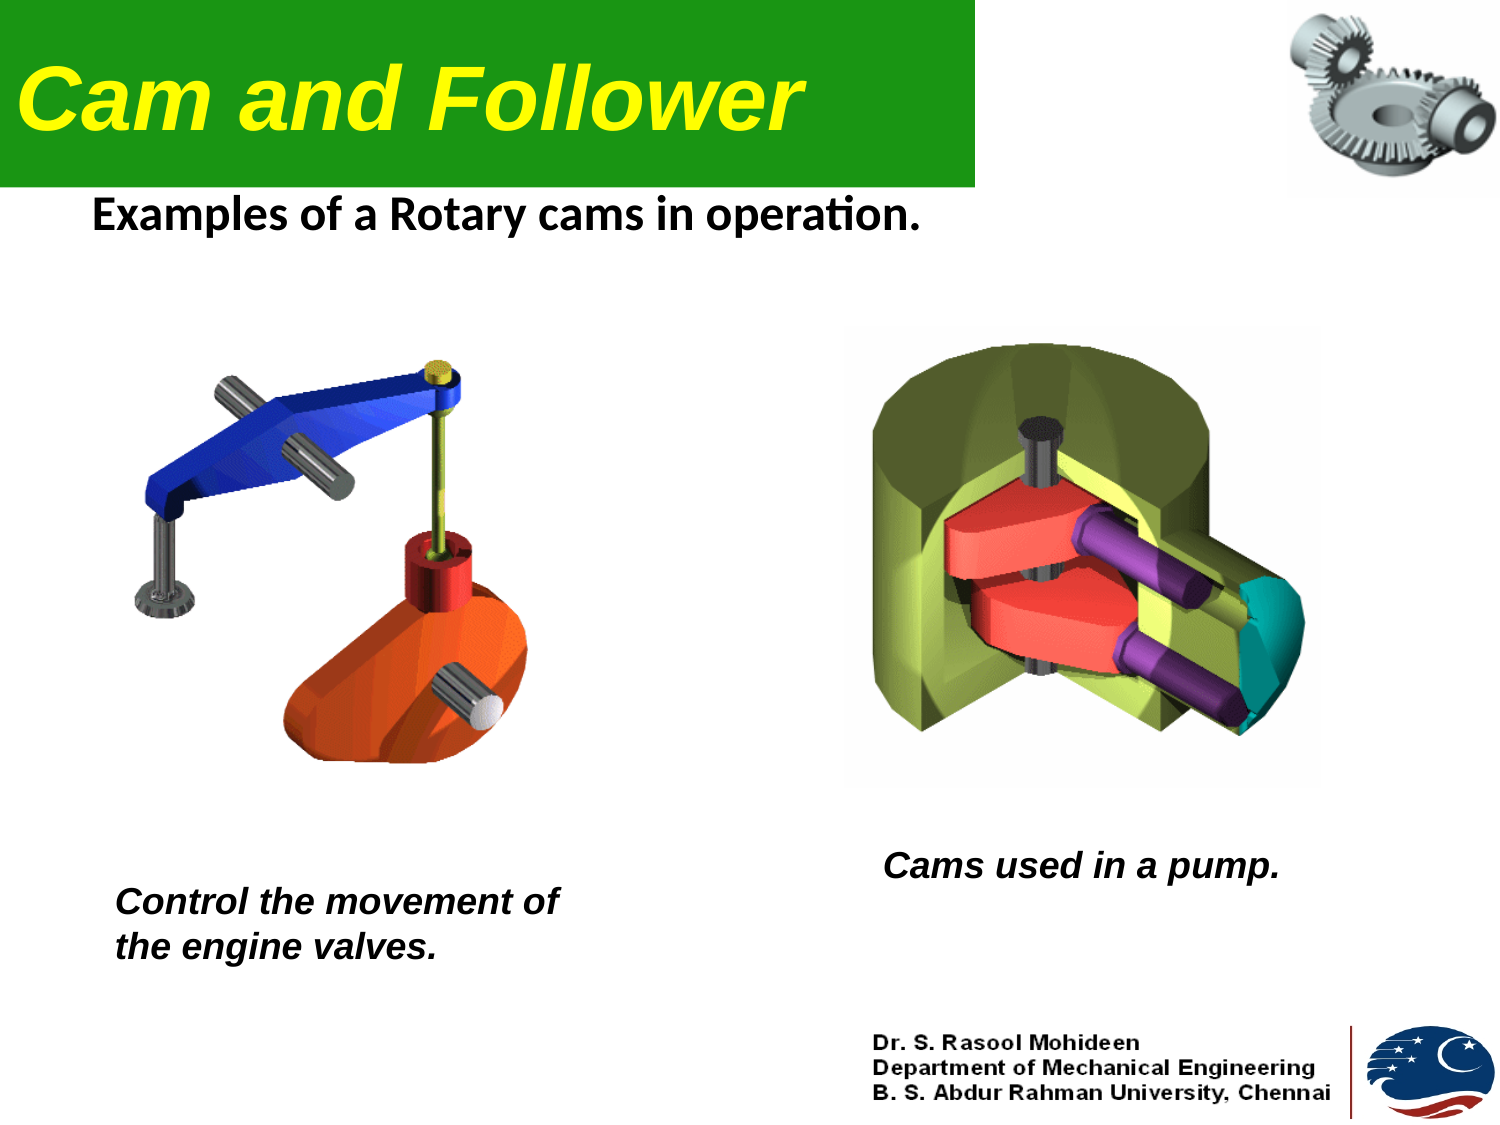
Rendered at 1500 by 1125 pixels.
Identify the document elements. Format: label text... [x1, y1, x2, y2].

text_box Cams used in a pump. [868, 834, 1306, 894]
picture [844, 325, 1322, 788]
picture [100, 278, 627, 889]
text_box Control the movement of the engine valves. [100, 896, 585, 975]
picture [1287, 0, 1500, 198]
picture [862, 1024, 1500, 1125]
list Examples of a Rotary cams in operation. [76, 172, 1427, 916]
title Cam and Follower [0, 0, 975, 188]
